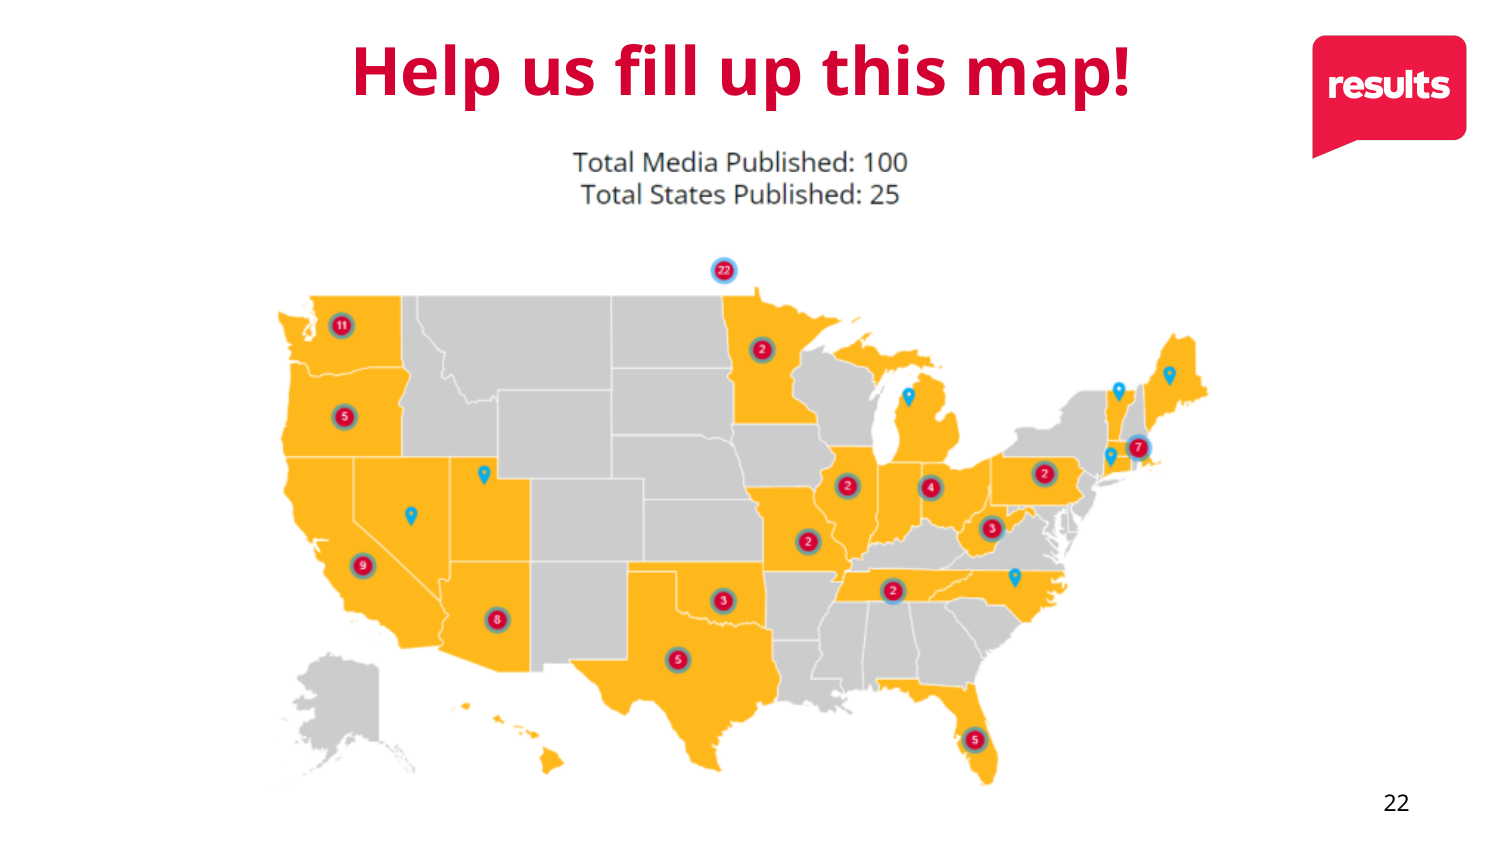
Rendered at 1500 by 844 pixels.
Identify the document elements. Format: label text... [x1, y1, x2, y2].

slide_number 22 [1074, 782, 1425, 827]
picture [1289, 13, 1490, 175]
picture [270, 147, 1212, 793]
title Help us fill up this map! [133, 0, 1349, 139]
